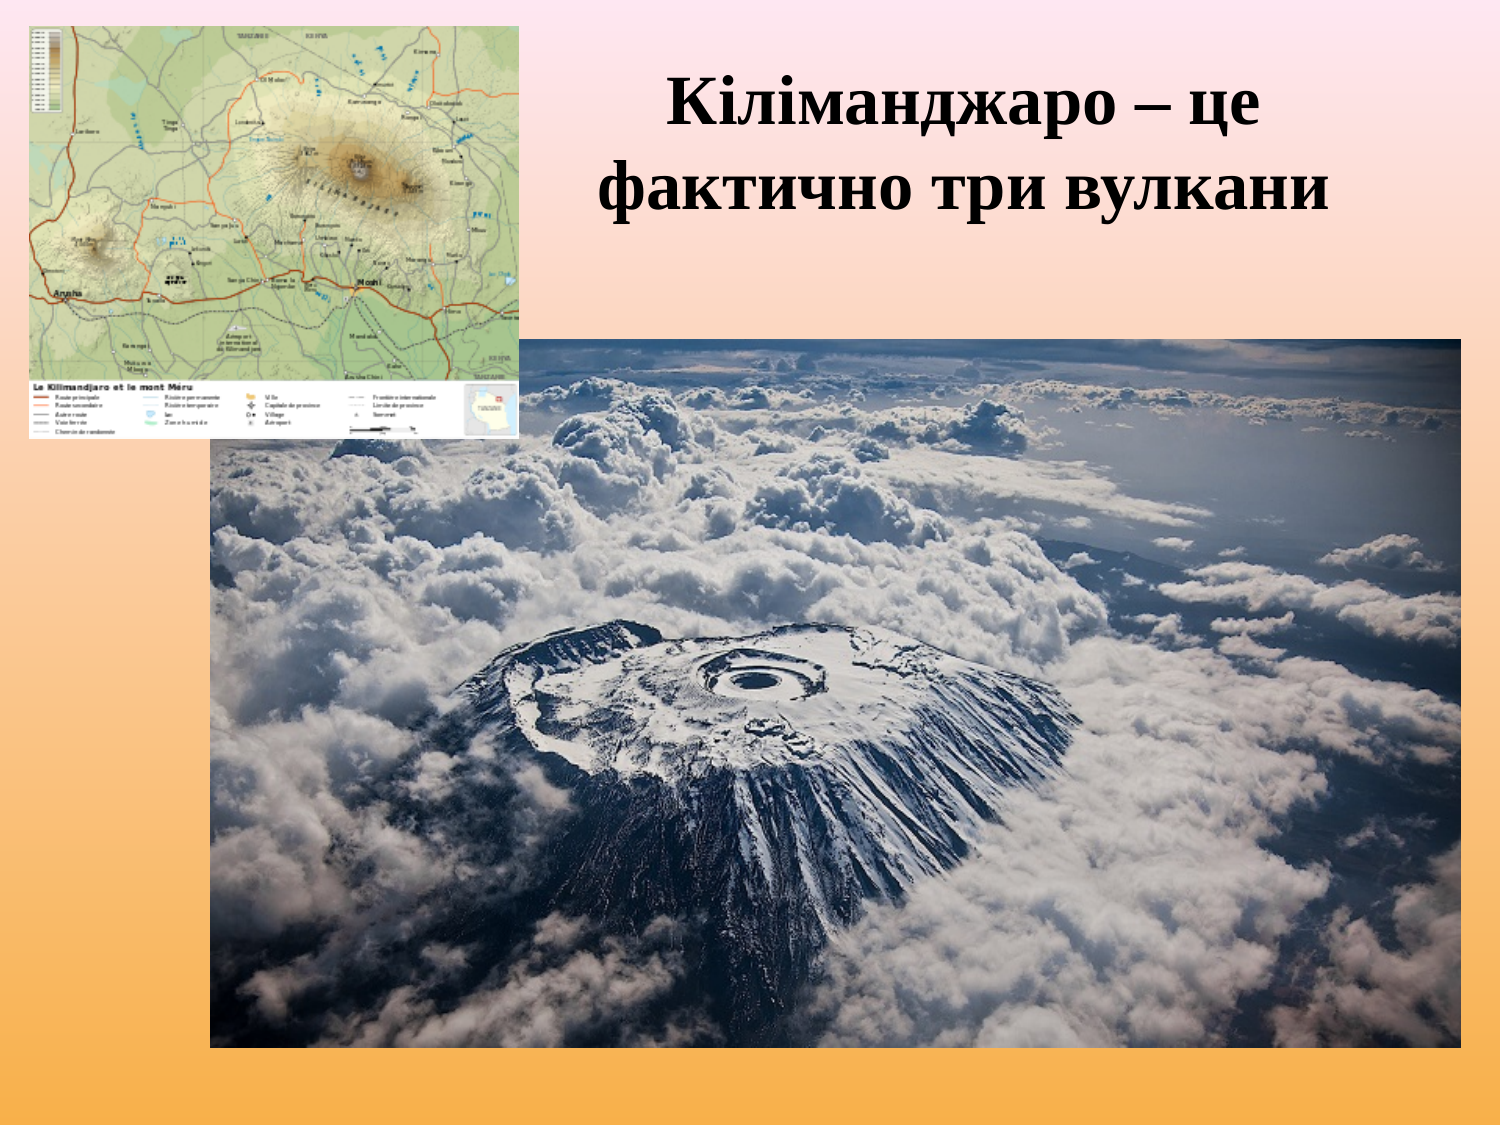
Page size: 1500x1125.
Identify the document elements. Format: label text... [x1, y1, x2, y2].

picture [29, 26, 1462, 1048]
title Кіліманджаро – це фактично три вулкани [524, 45, 1425, 233]
